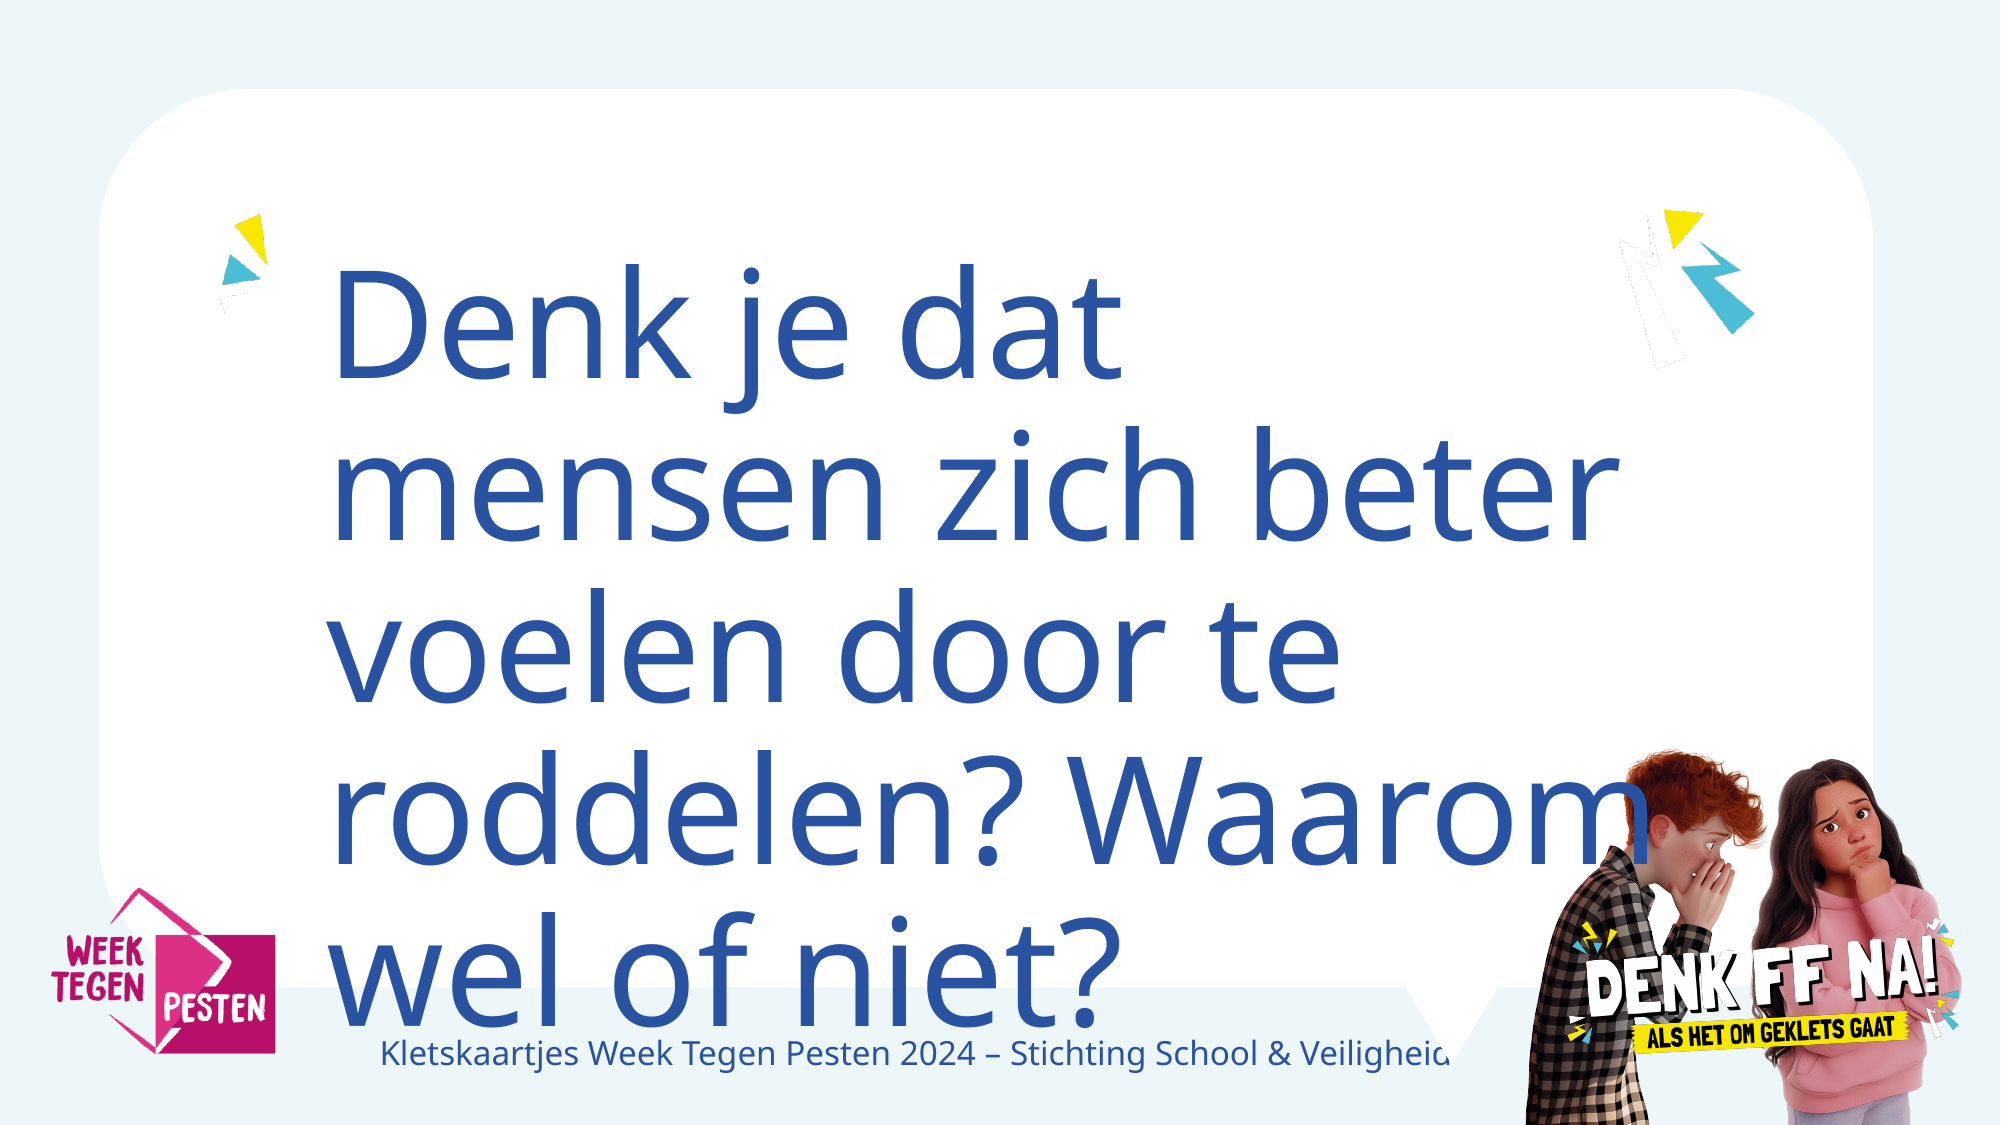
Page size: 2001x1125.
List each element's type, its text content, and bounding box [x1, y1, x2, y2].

picture [1525, 747, 1962, 1125]
picture [36, 876, 292, 1068]
list Denk je dat mensen zich beter voelen door te roddelen? Waarom wel of niet? [311, 241, 1743, 990]
picture [1610, 205, 1756, 434]
picture [174, 188, 302, 317]
